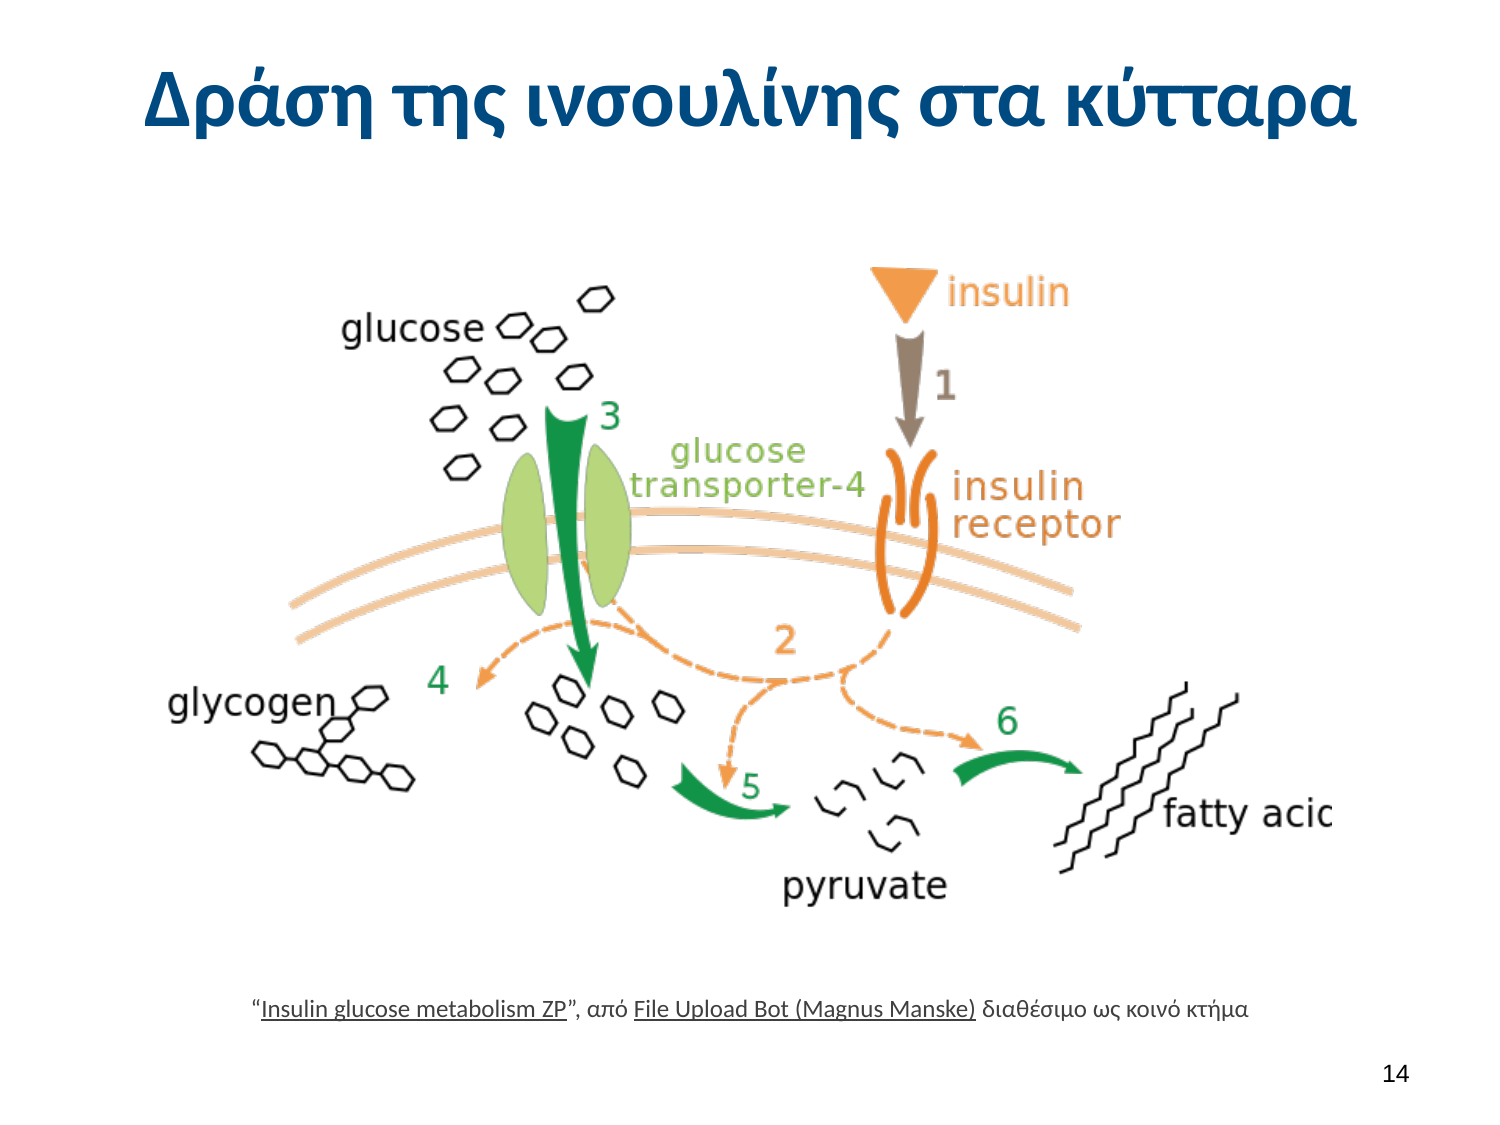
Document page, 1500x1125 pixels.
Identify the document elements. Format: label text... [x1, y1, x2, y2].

slide_number 13 [1074, 1042, 1425, 1103]
title Δράση της ινσουλίνης στα κύτταρα [76, 19, 1427, 169]
text_box “Insulin glucose metabolism ZP”, από File Upload Bot (Magnus Manske) διαθέσιμο ως κοινό κτήμα [188, 985, 1311, 1030]
picture [167, 266, 1333, 918]
